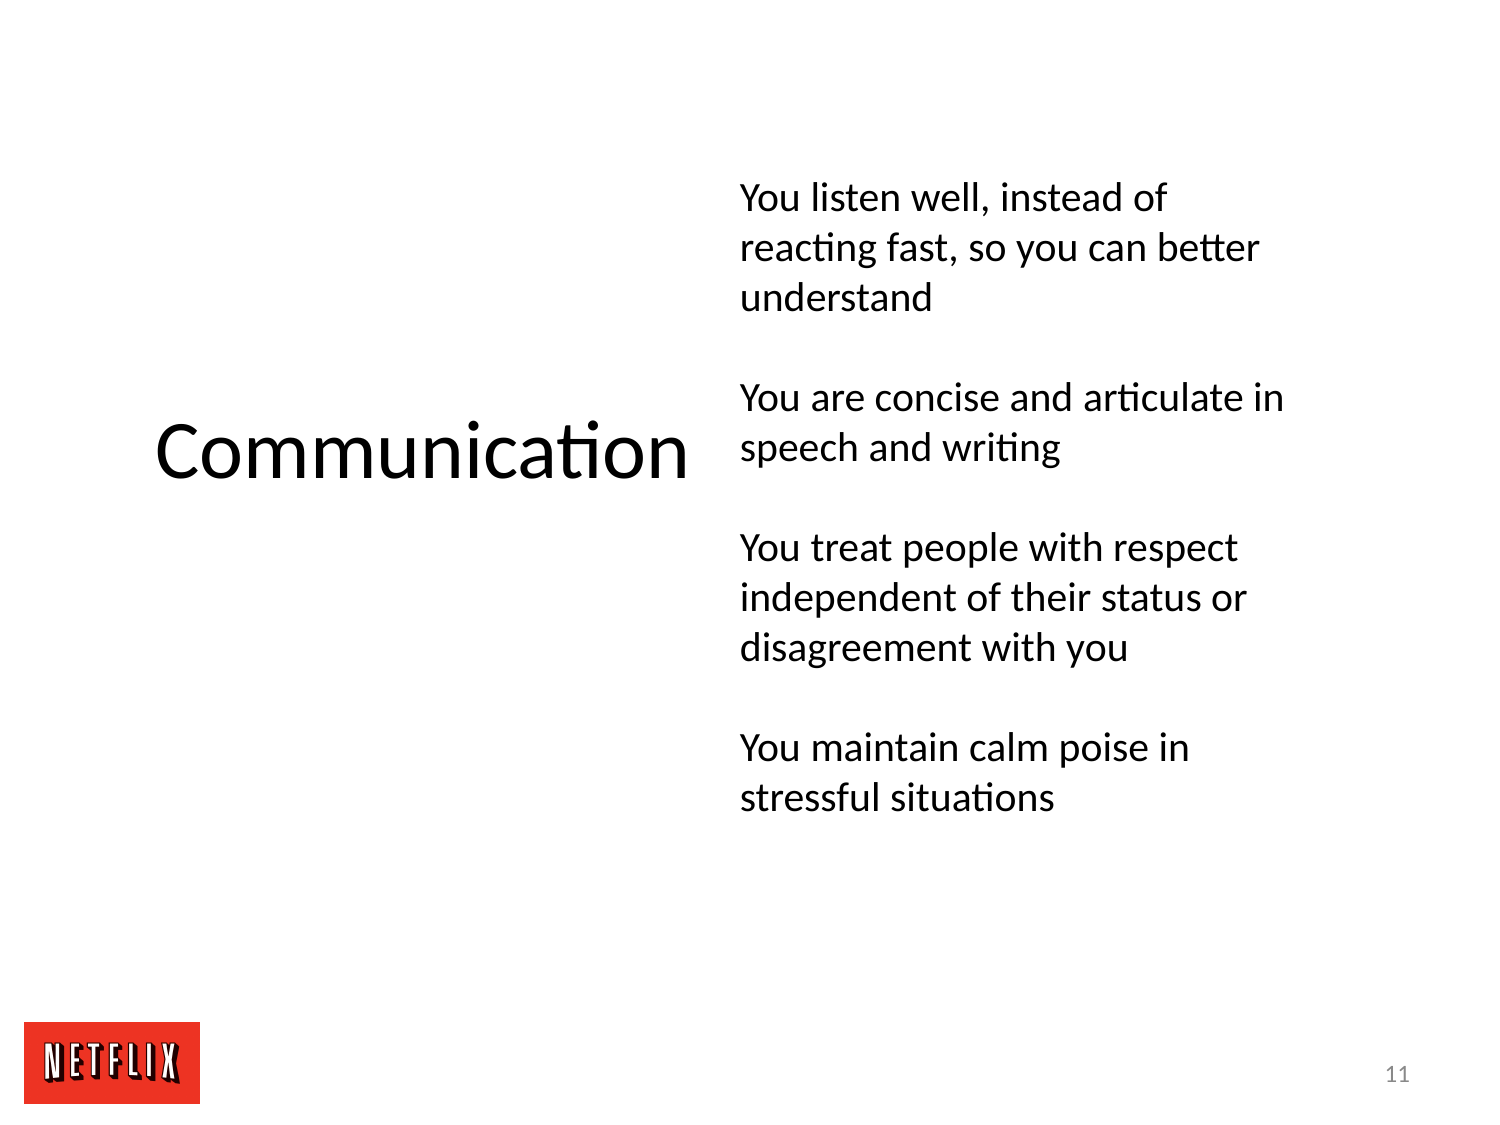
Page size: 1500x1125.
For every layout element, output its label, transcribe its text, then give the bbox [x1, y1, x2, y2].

slide_number 11 [1074, 1042, 1425, 1103]
text_box You listen well, instead of reacting fast, so you can better understand You are concise and articulate in speech and writing You treat people with respect independent of their status or disagreement with you You maintain calm poise in stressful situations [724, 162, 1313, 485]
text_box Communication [140, 387, 707, 503]
picture [24, 1022, 200, 1104]
